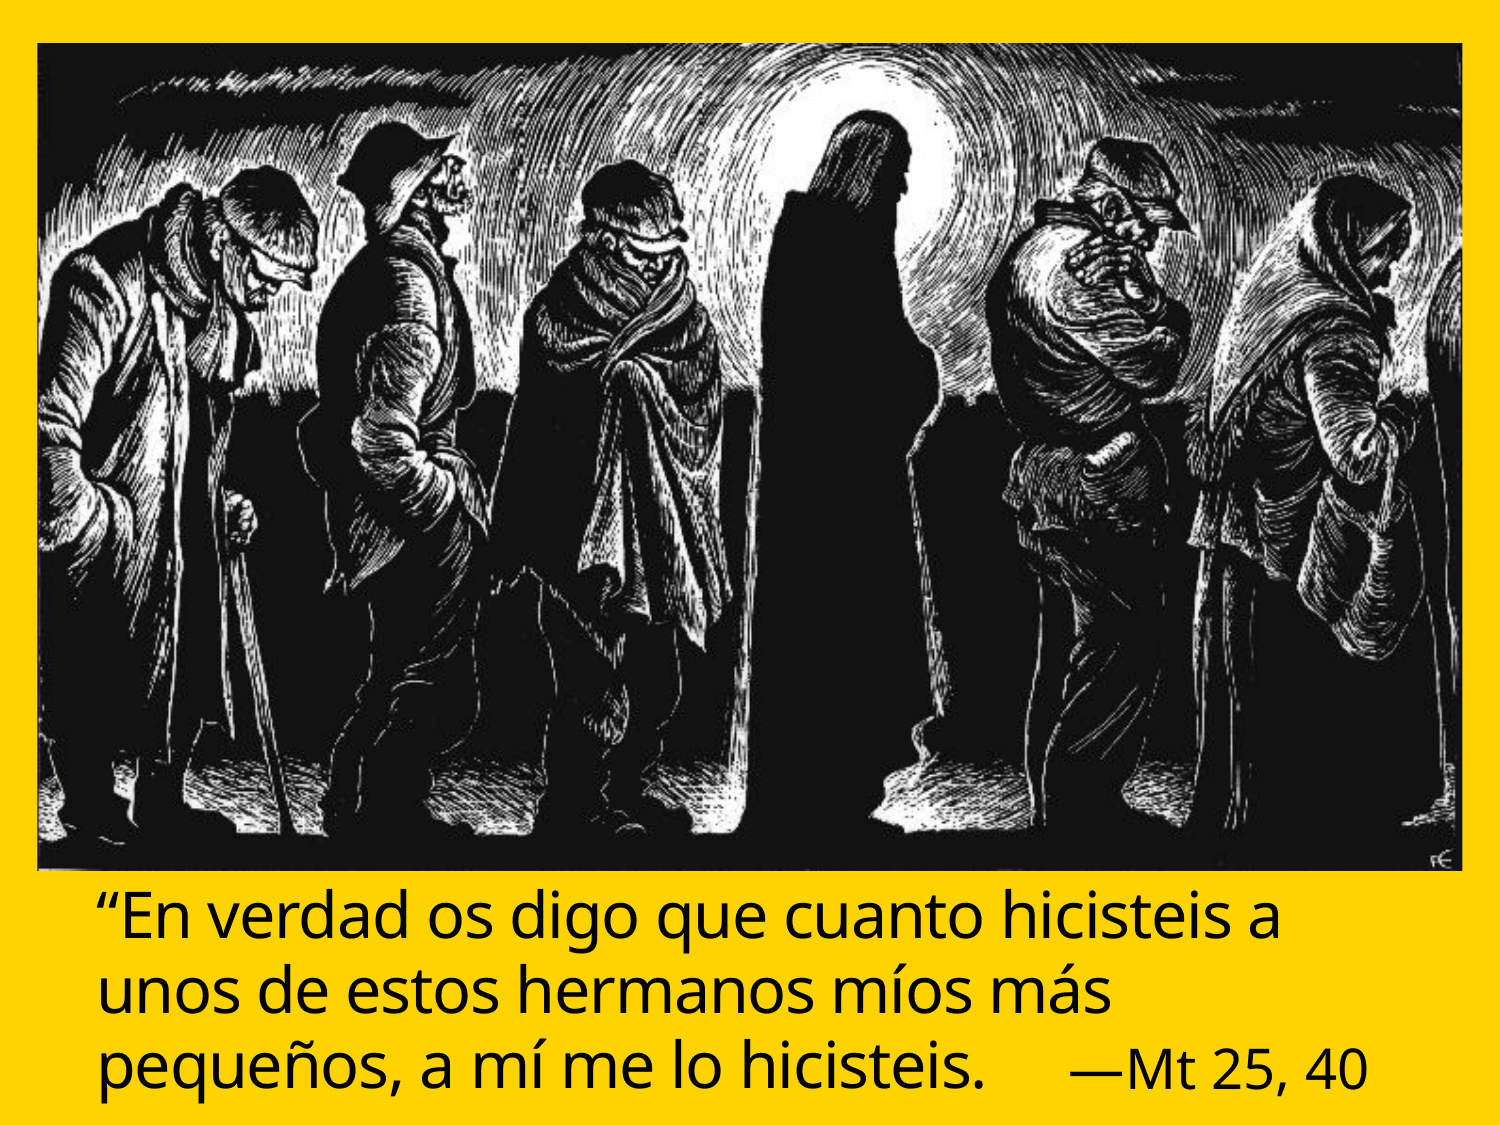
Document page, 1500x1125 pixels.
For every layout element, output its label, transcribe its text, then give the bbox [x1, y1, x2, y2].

text_box —Mt 25, 40 [1066, 1033, 1464, 1101]
text_box [37, 43, 1463, 871]
text_box “En verdad os digo que cuanto hicisteis a unos de estos hermanos míos más pequeños, a mí me lo hicisteis. [94, 876, 1406, 1102]
